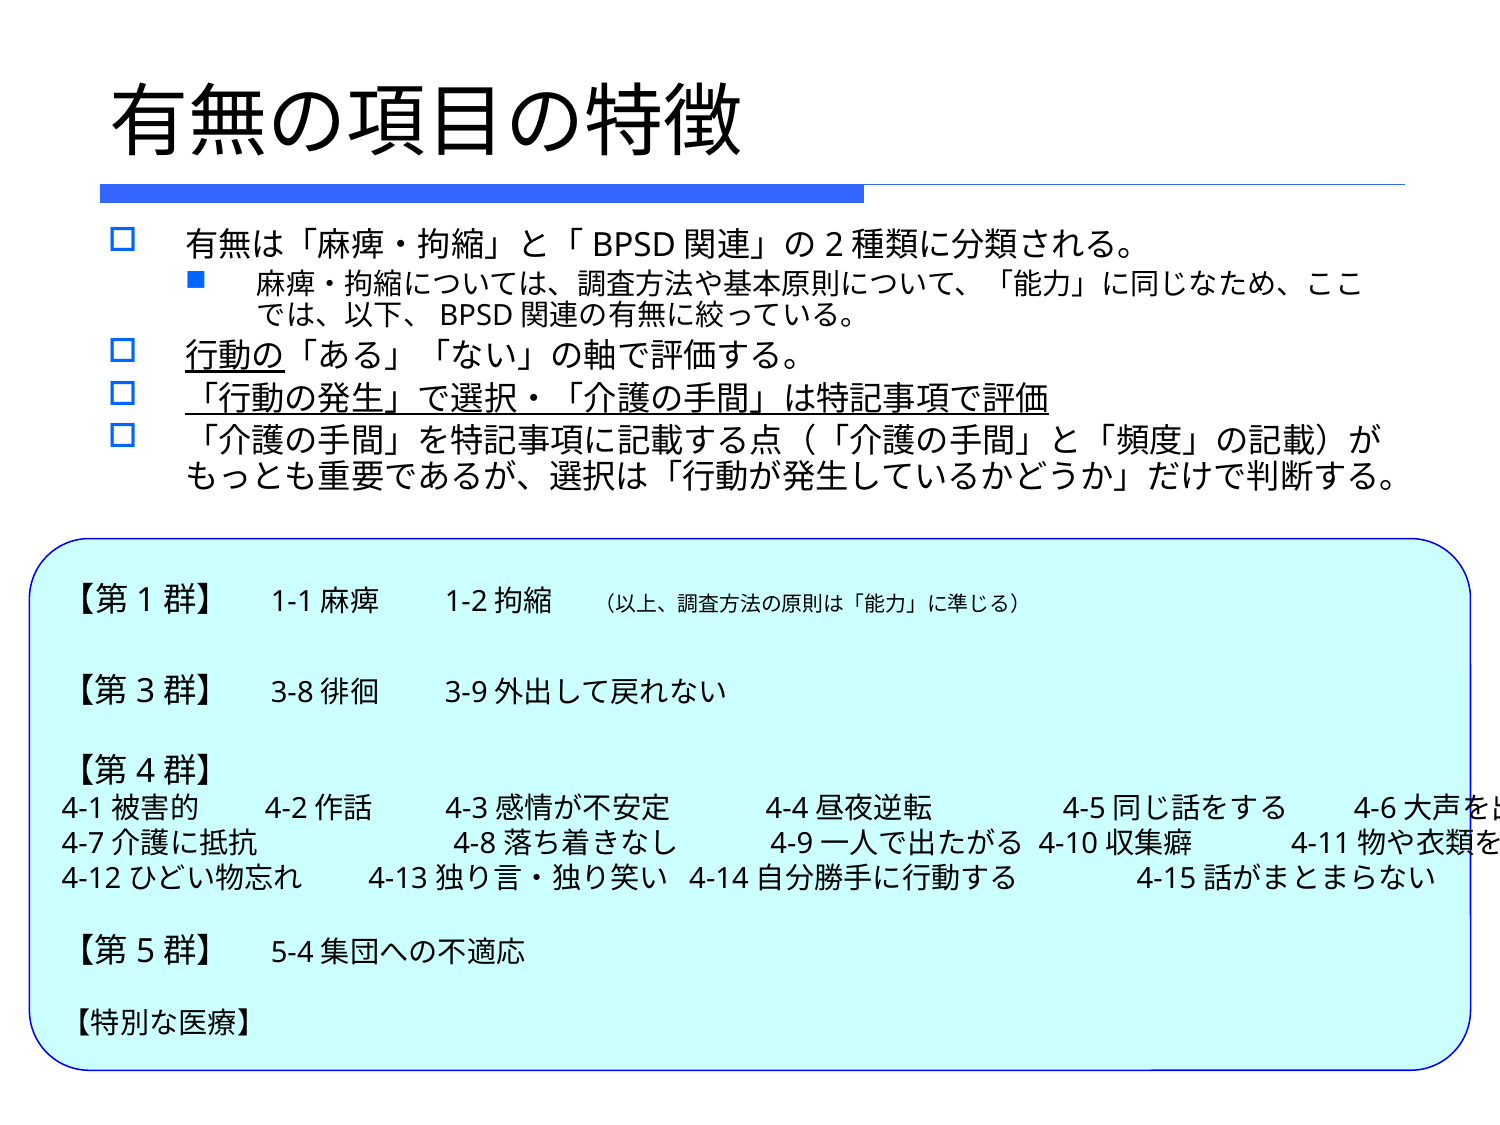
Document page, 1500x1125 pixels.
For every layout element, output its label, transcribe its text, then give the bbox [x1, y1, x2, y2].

list 有無は「麻痺・拘縮」と「BPSD関連」の2種類に分類される。 麻痺・拘縮については、調査方法や基本原則について、「能力」に同じなため、ここでは、以下、BPSD関連の有無に絞っている。 行動の「ある」「ない」の軸で評価する。 「行動の発生」で選択・「介護の手間」は特記事項で評価 「介護の手間」を特記事項に記載する点（「介護の手間」と「頻度」の記載）がもっとも重要であるが、選択は「行動が発生しているかどうか」だけで判断する。 [92, 219, 1406, 516]
text_box 【第1群】 1-1麻痺 1-2拘縮 （以上、調査方法の原則は「能力」に準じる） 【第3群】 3-8徘徊 3-9外出して戻れない 【第4群】 4-1被害的 4-2作話 4-3感情が不安定 4-4昼夜逆転 4-5同じ話をする 4-6大声を出す 4-7介護に抵抗 4-8落ち着きなし 4-9一人で出たがる 4-10収集癖 4-11物や衣類を壊す 4-12ひどい物忘れ 4-13独り言・独り笑い 4-14自分勝手に行動する 4-15話がまとまらない 【第5群】 5-4集団への不適応 【特別な医療】 [29, 538, 1471, 1071]
title 有無の項目の特徴 [93, 49, 1407, 173]
